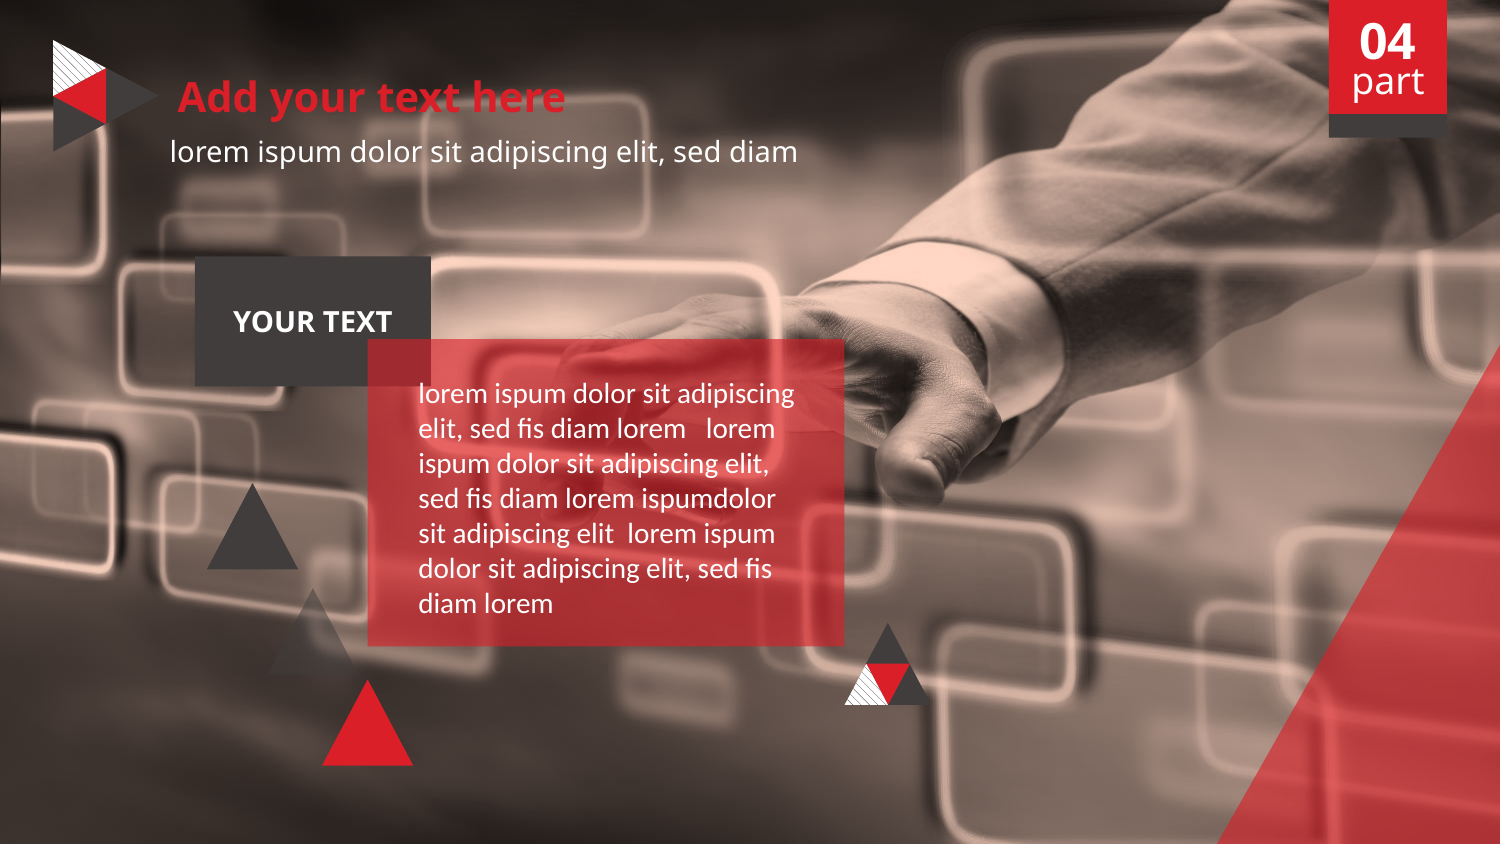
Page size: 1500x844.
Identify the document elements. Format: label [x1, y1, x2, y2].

text_box [49, 42, 162, 149]
text_box [1328, 0, 1448, 138]
text_box [844, 622, 932, 706]
picture [0, 0, 1500, 844]
